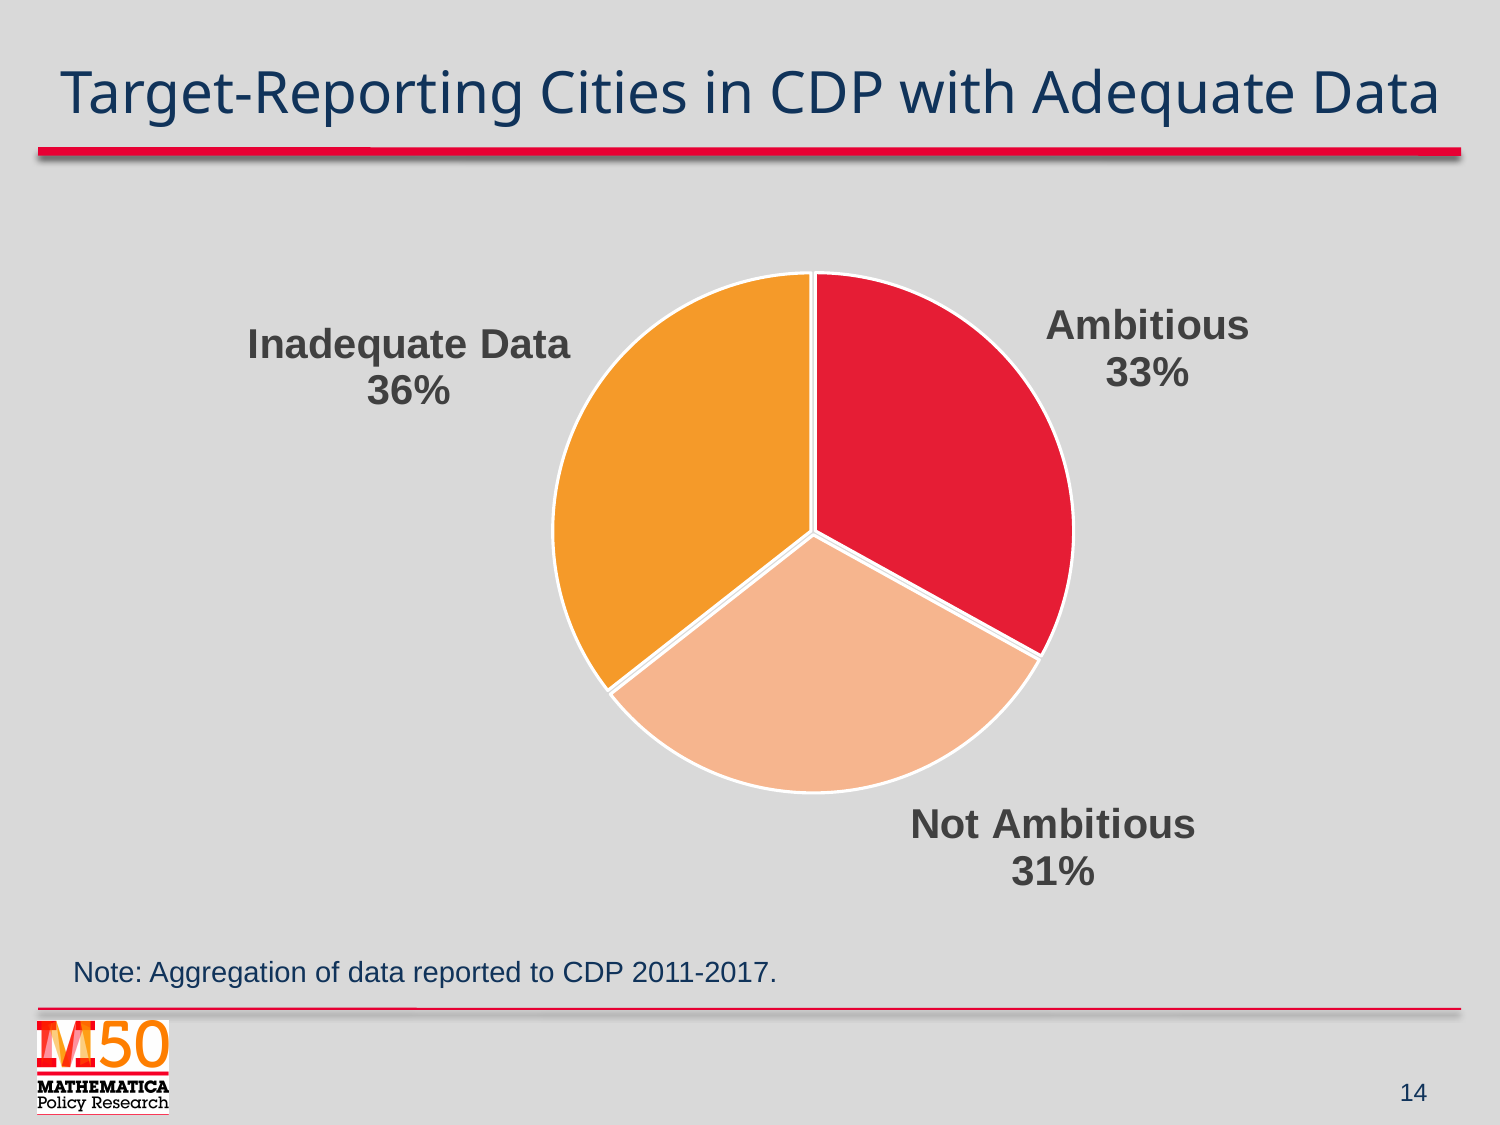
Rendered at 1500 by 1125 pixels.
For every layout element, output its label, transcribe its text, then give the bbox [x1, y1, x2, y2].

list Note: Aggregation of data reported to CDP 2011-2017. [58, 920, 1444, 996]
chart [58, 231, 1444, 910]
picture [37, 1020, 169, 1115]
title Target-Reporting Cities in CDP with Adequate Data [20, 55, 1482, 162]
